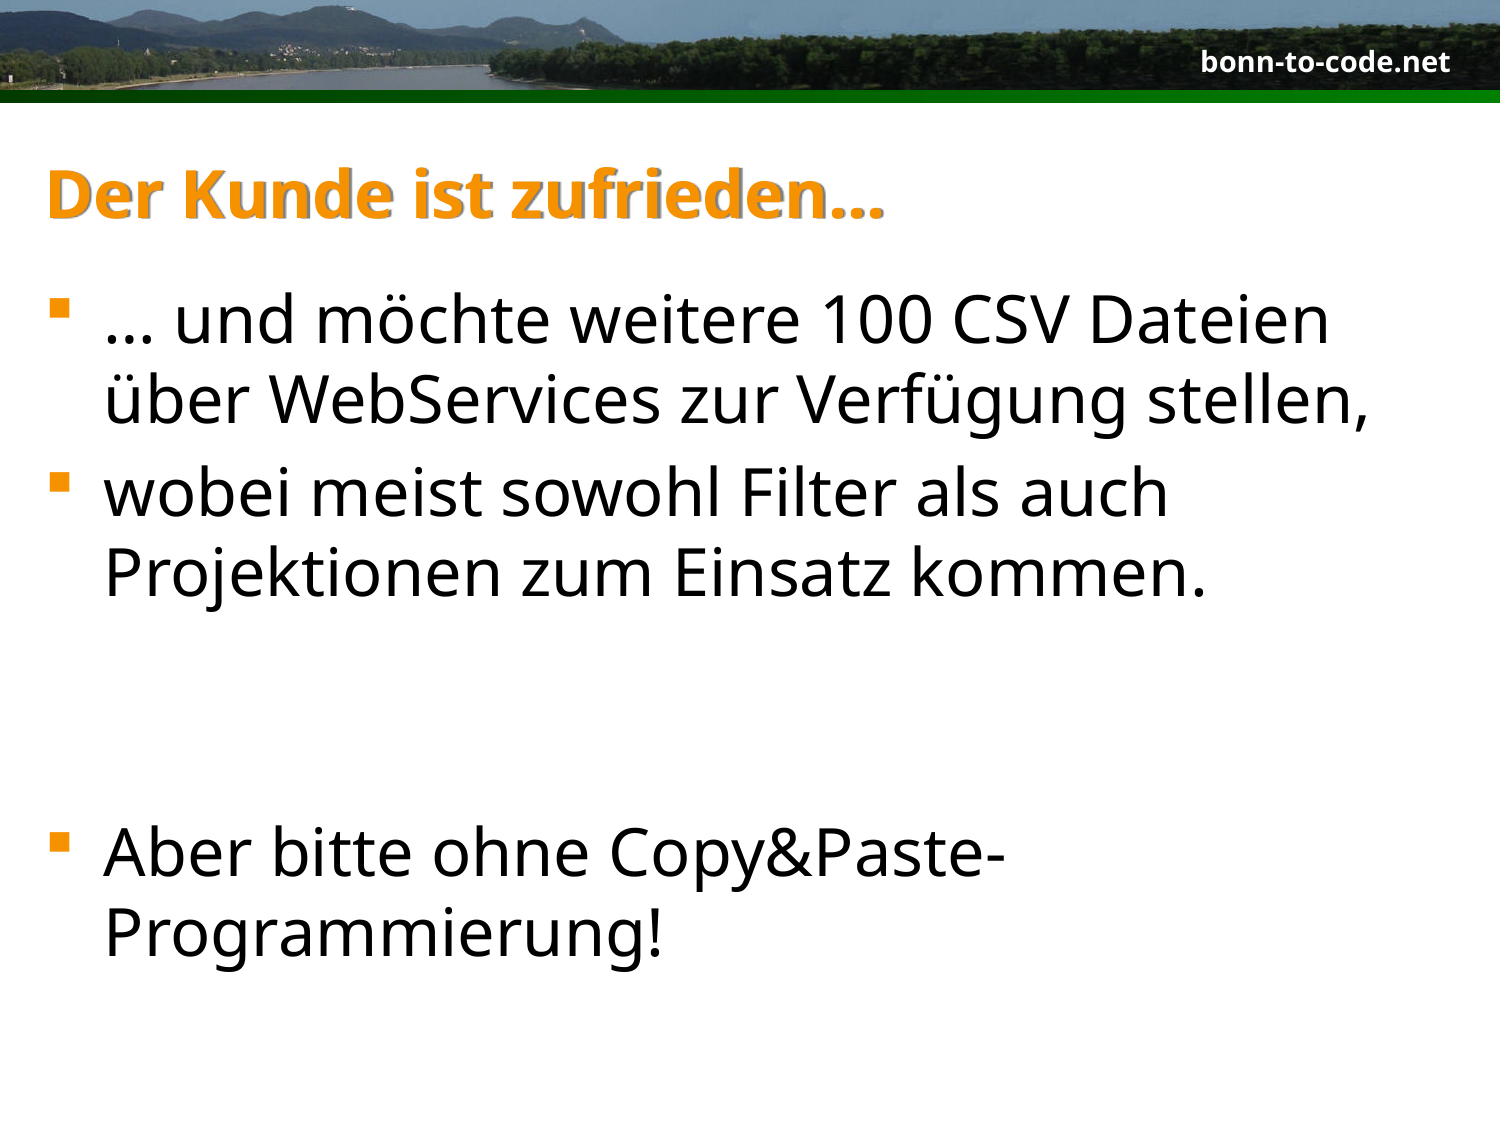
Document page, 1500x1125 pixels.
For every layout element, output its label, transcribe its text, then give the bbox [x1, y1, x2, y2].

title Der Kunde ist zufrieden… [29, 113, 1471, 269]
list … und möchte weitere 100 CSV Dateien über WebServices zur Verfügung stellen, wobei meist sowohl Filter als auch Projektionen zum Einsatz kommen. Aber bitte ohne Copy&Paste-Programmierung! [29, 269, 1471, 1125]
picture [0, 0, 1500, 90]
